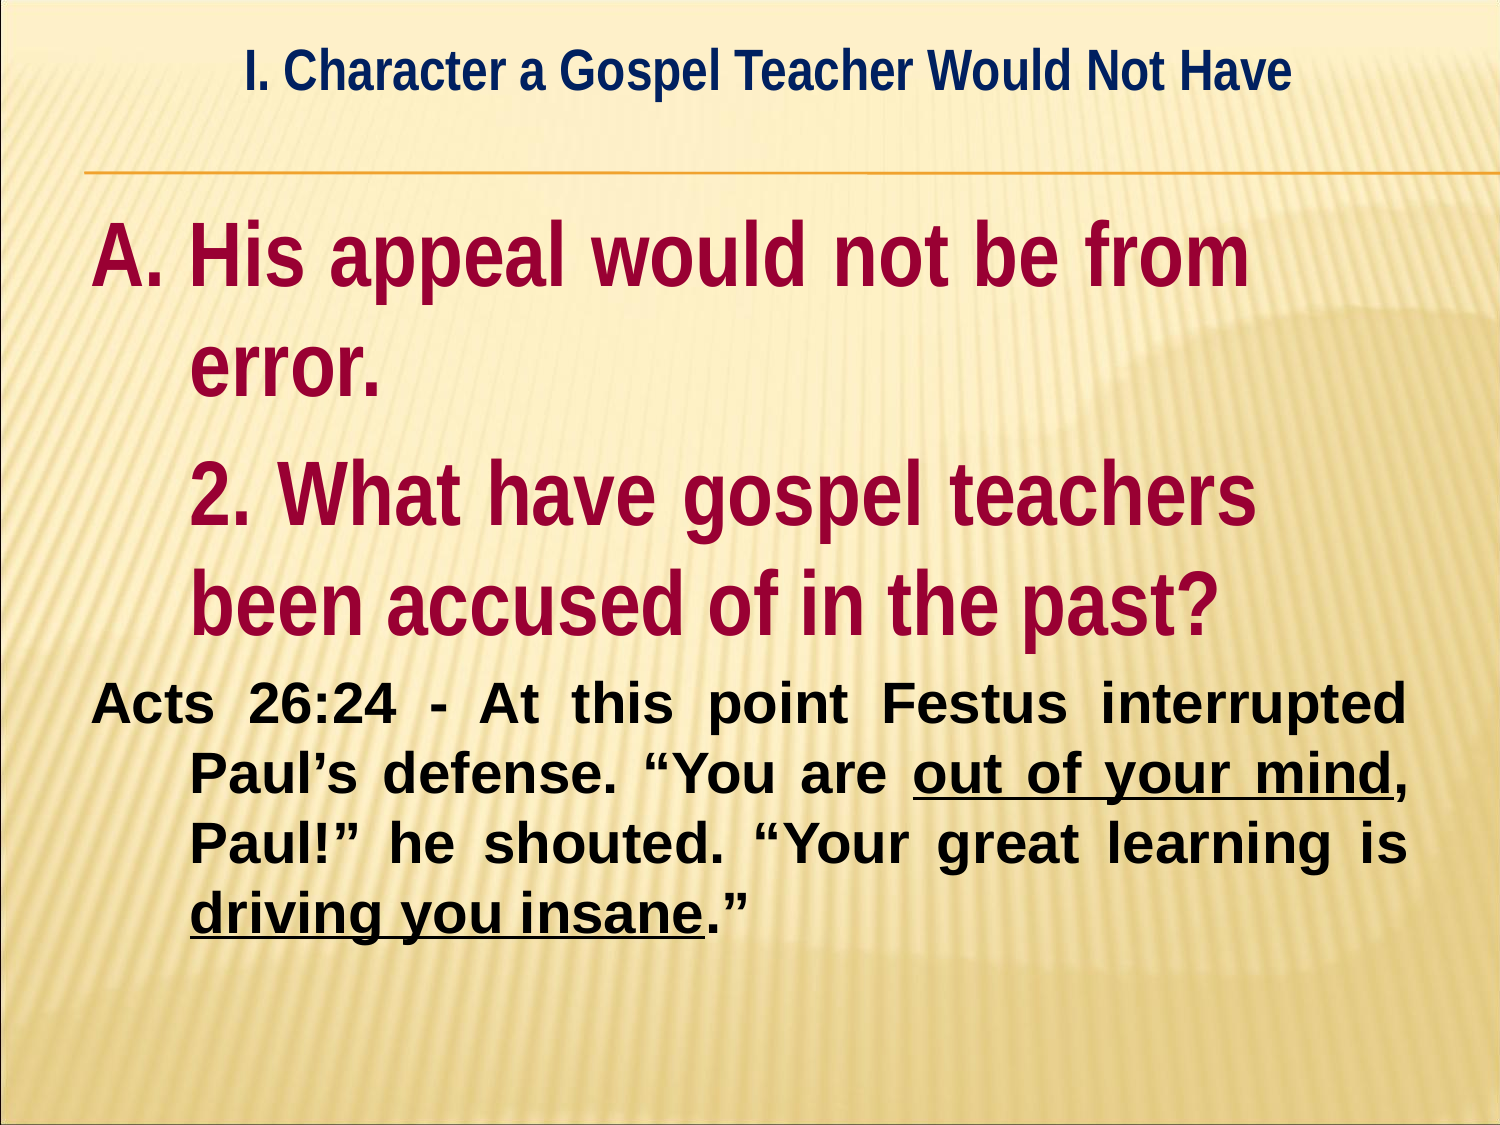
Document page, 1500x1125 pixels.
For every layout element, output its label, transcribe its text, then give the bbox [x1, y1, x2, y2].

picture [0, 0, 1500, 1125]
text_box I. Character a Gospel Teacher Would Not Have [124, 24, 1413, 110]
list A. His appeal would not be from error. 2. What have gospel teachers been accused of in the past? Acts 26:24 - At this point Festus interrupted Paul’s defense. “You are out of your mind, Paul!” he shouted. “Your great learning is driving you insane.” [75, 187, 1425, 1075]
